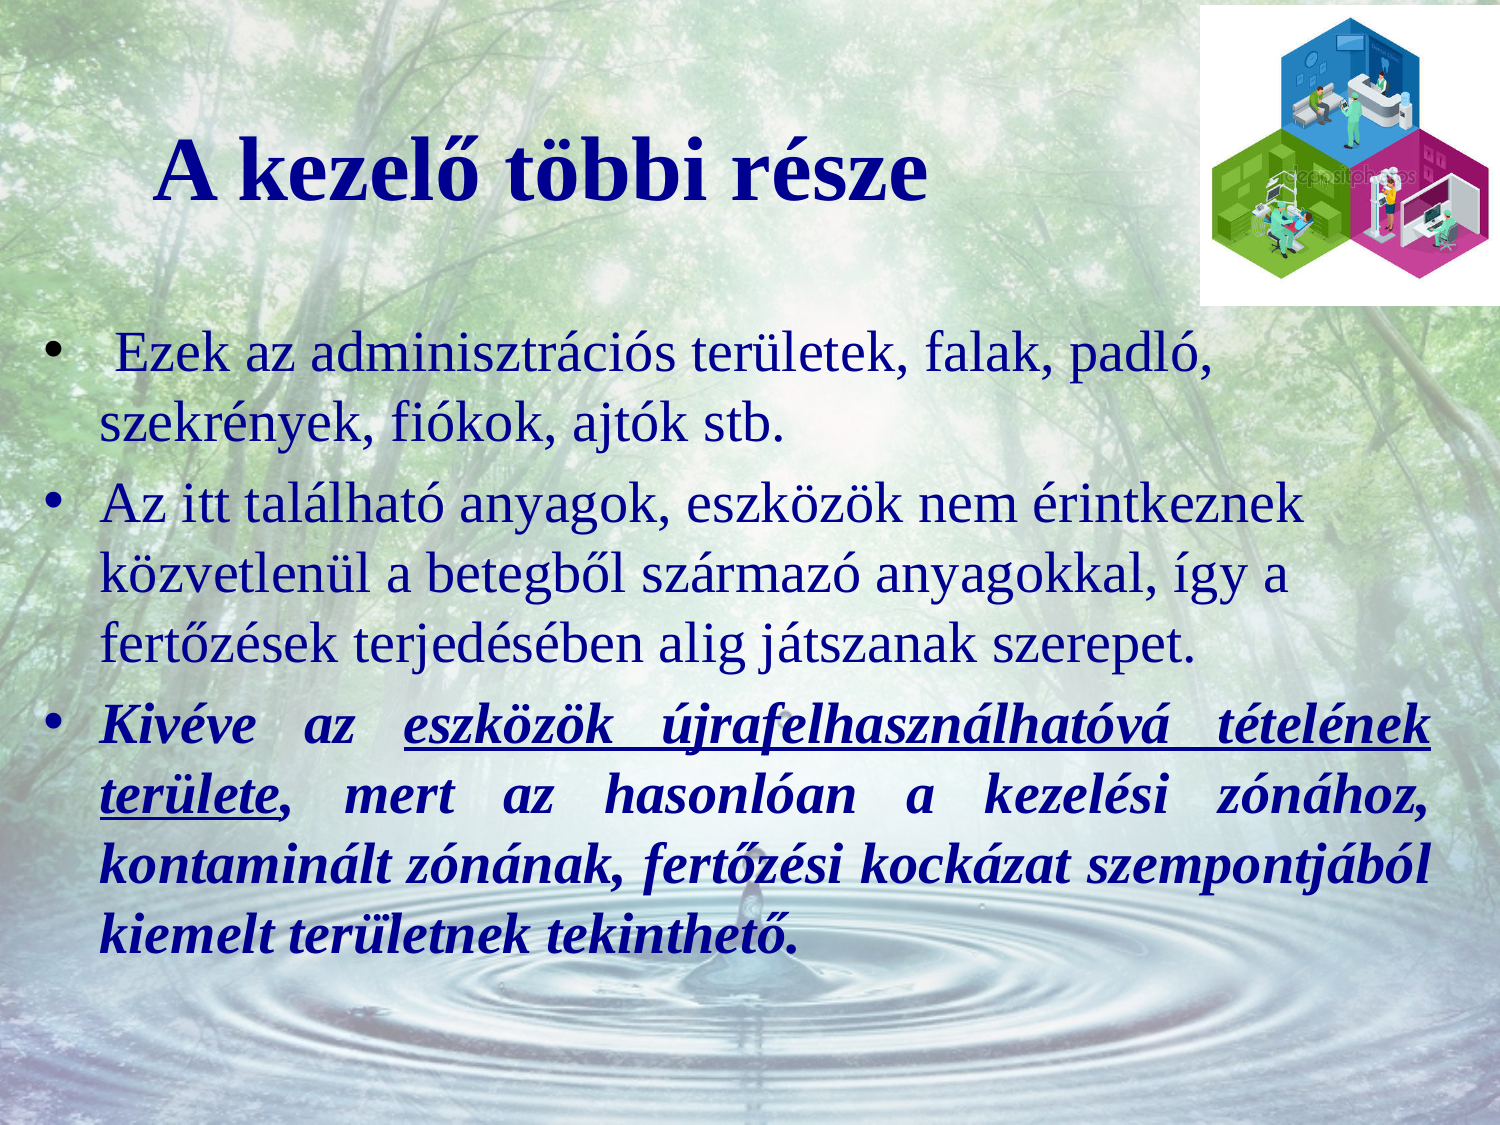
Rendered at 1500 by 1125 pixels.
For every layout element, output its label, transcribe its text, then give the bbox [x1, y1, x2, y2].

list Ezek az adminisztrációs területek, falak, padló, szekrények, fiókok, ajtók stb. Az itt található anyagok, eszközök nem érintkeznek közvetlenül a betegből származó anyagokkal, így a fertőzések terjedésében alig játszanak szerepet. Kivéve az eszközök újrafelhasználhatóvá tételének területe, mert az hasonlóan a kezelési zónához, kontaminált zónának, fertőzési kockázat szempontjából kiemelt terü̈letnek tekinthető. [28, 305, 1447, 1080]
title A kezelő többi része [138, 89, 1194, 239]
picture [1199, 5, 1500, 306]
